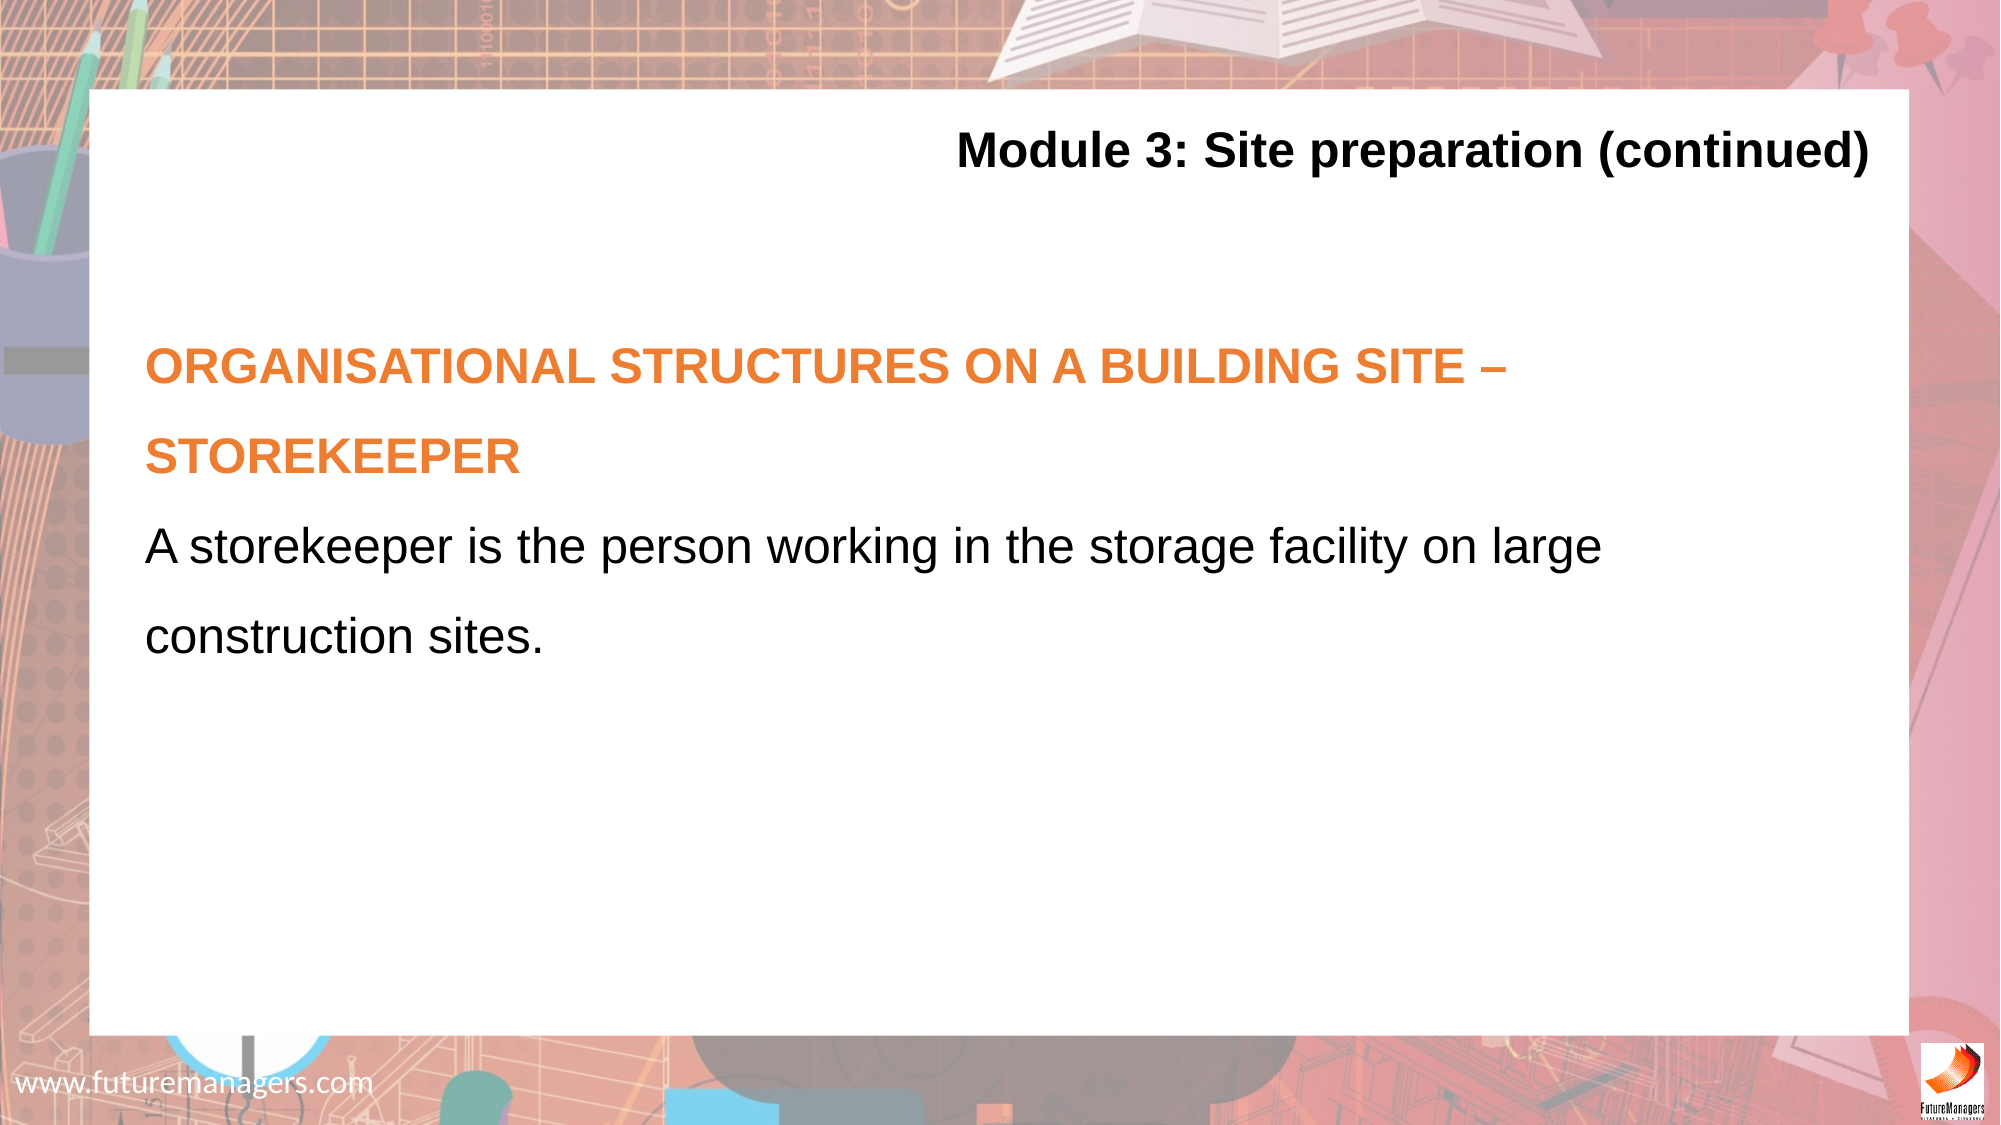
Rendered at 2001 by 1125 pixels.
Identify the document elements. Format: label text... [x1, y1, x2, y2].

text_box [88, 88, 1910, 1037]
text_box www.futuremanagers.com [0, 1052, 1447, 1108]
text_box Module 3: Site preparation (continued) [109, 109, 1886, 185]
text_box ORGANISATIONAL STRUCTURES ON A BUILDING SITE – STOREKEEPER A storekeeper is the person working in the storage facility on large construction sites. [130, 295, 1869, 671]
picture [1921, 1043, 1984, 1120]
